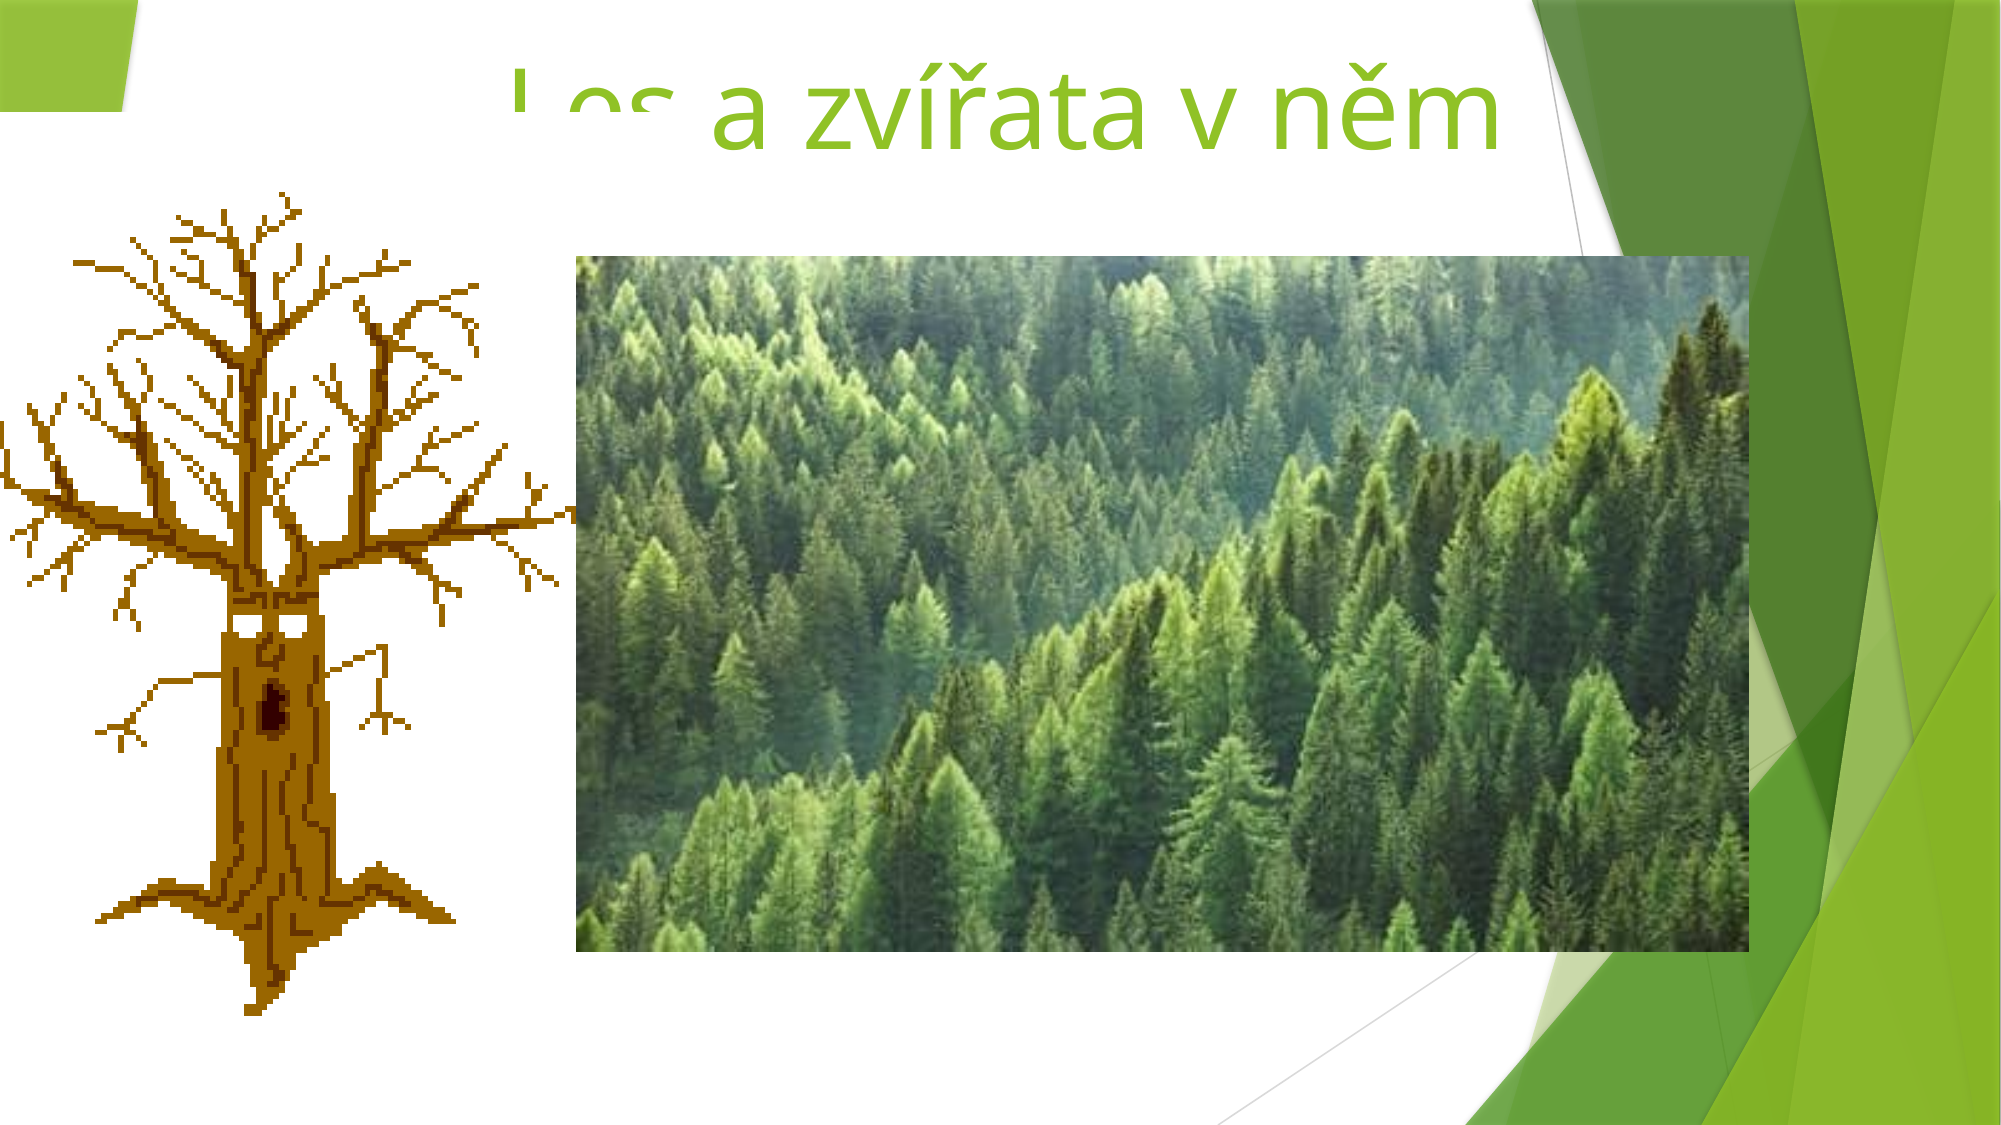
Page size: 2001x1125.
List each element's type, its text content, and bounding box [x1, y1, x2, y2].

title Les a zvířata v něm [247, 0, 1522, 180]
picture [0, 112, 1750, 1085]
